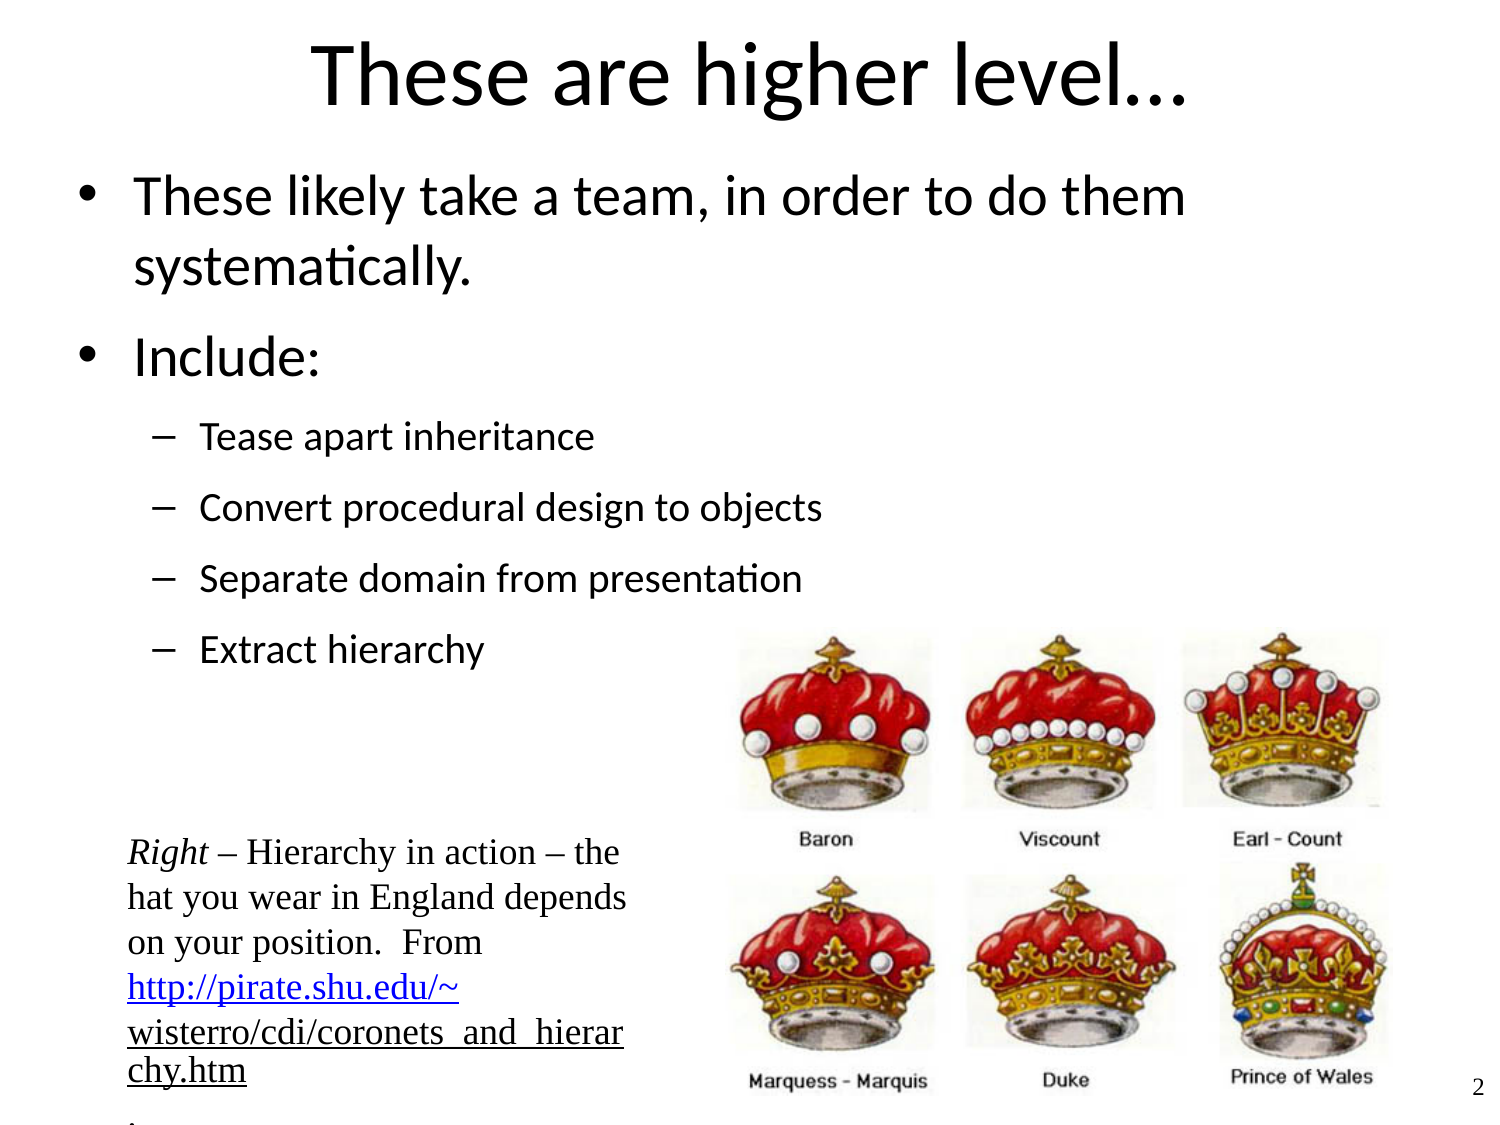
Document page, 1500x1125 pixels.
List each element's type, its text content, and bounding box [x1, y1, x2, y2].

picture [724, 627, 1393, 1096]
list These likely take a team, in order to do them systematically. Include: Tease apart inheritance Convert procedural design to objects Separate domain from presentation Extract hierarchy [62, 149, 1450, 1113]
title These are higher level… [75, 0, 1425, 149]
text_box Right – Hierarchy in action – the hat you wear in England depends on your position. From http://pirate.shu.edu/~wisterro/cdi/coronets_and_hierarchy.htm. [112, 820, 650, 1105]
